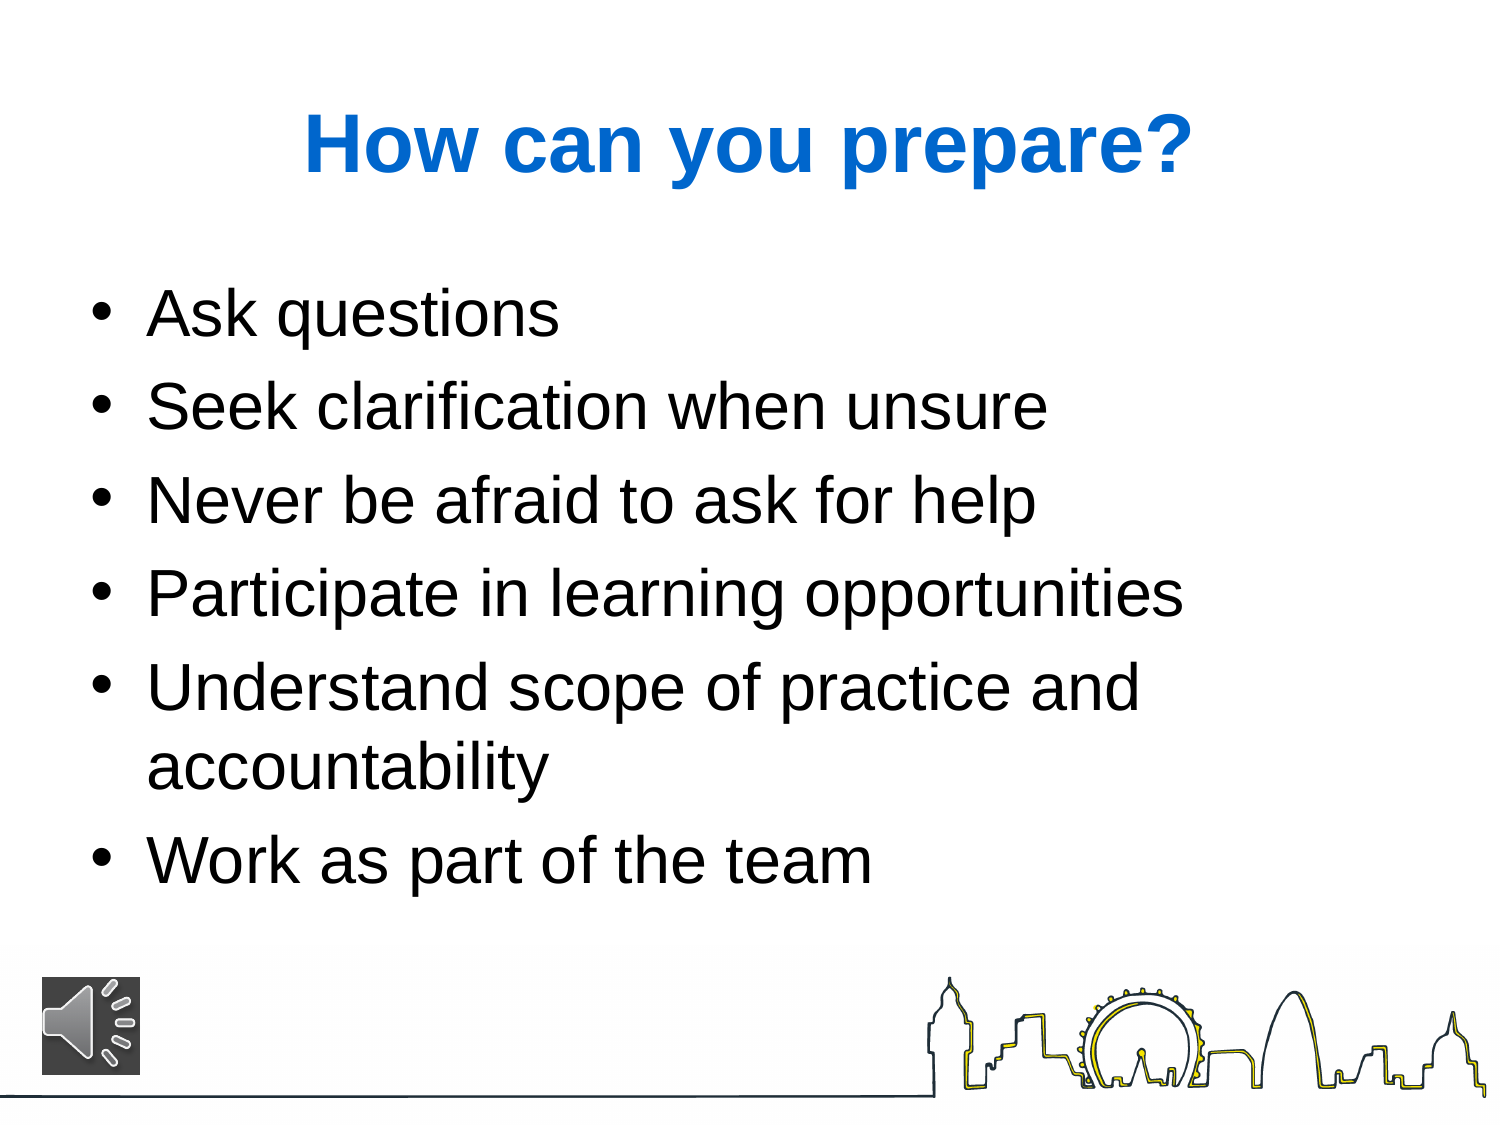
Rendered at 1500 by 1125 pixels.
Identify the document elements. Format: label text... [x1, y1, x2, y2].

title How can you prepare? [75, 45, 1425, 233]
picture [0, 945, 1500, 1125]
list Ask questions Seek clarification when unsure Never be afraid to ask for help Participate in learning opportunities Understand scope of practice and accountability Work as part of the team [75, 262, 1425, 1005]
